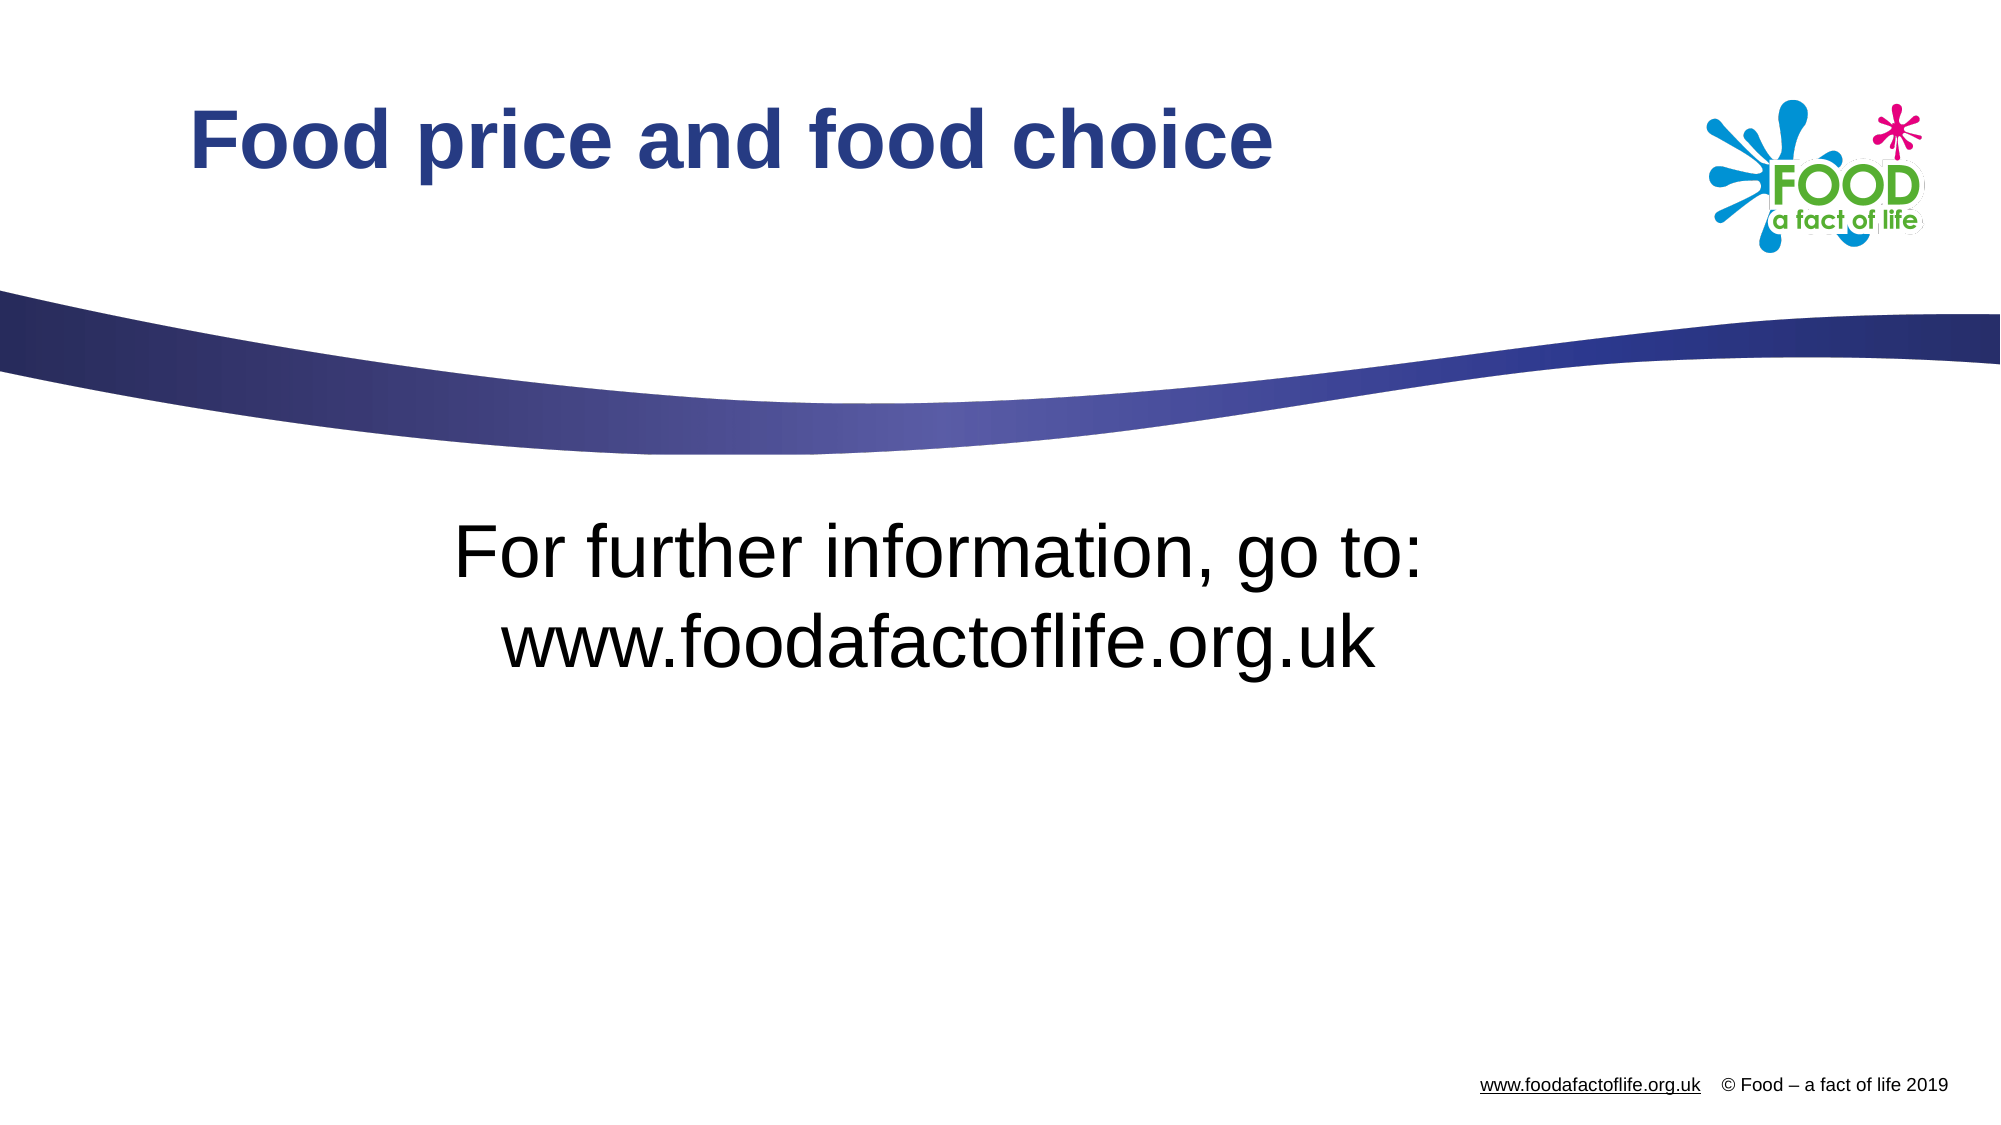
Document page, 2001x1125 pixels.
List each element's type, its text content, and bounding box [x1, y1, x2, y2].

picture [0, 0, 2000, 1125]
subtitle For further information, go to: www.foodafactoflife.org.uk [189, 502, 1690, 1010]
title Food price and food choice [189, 96, 1690, 201]
